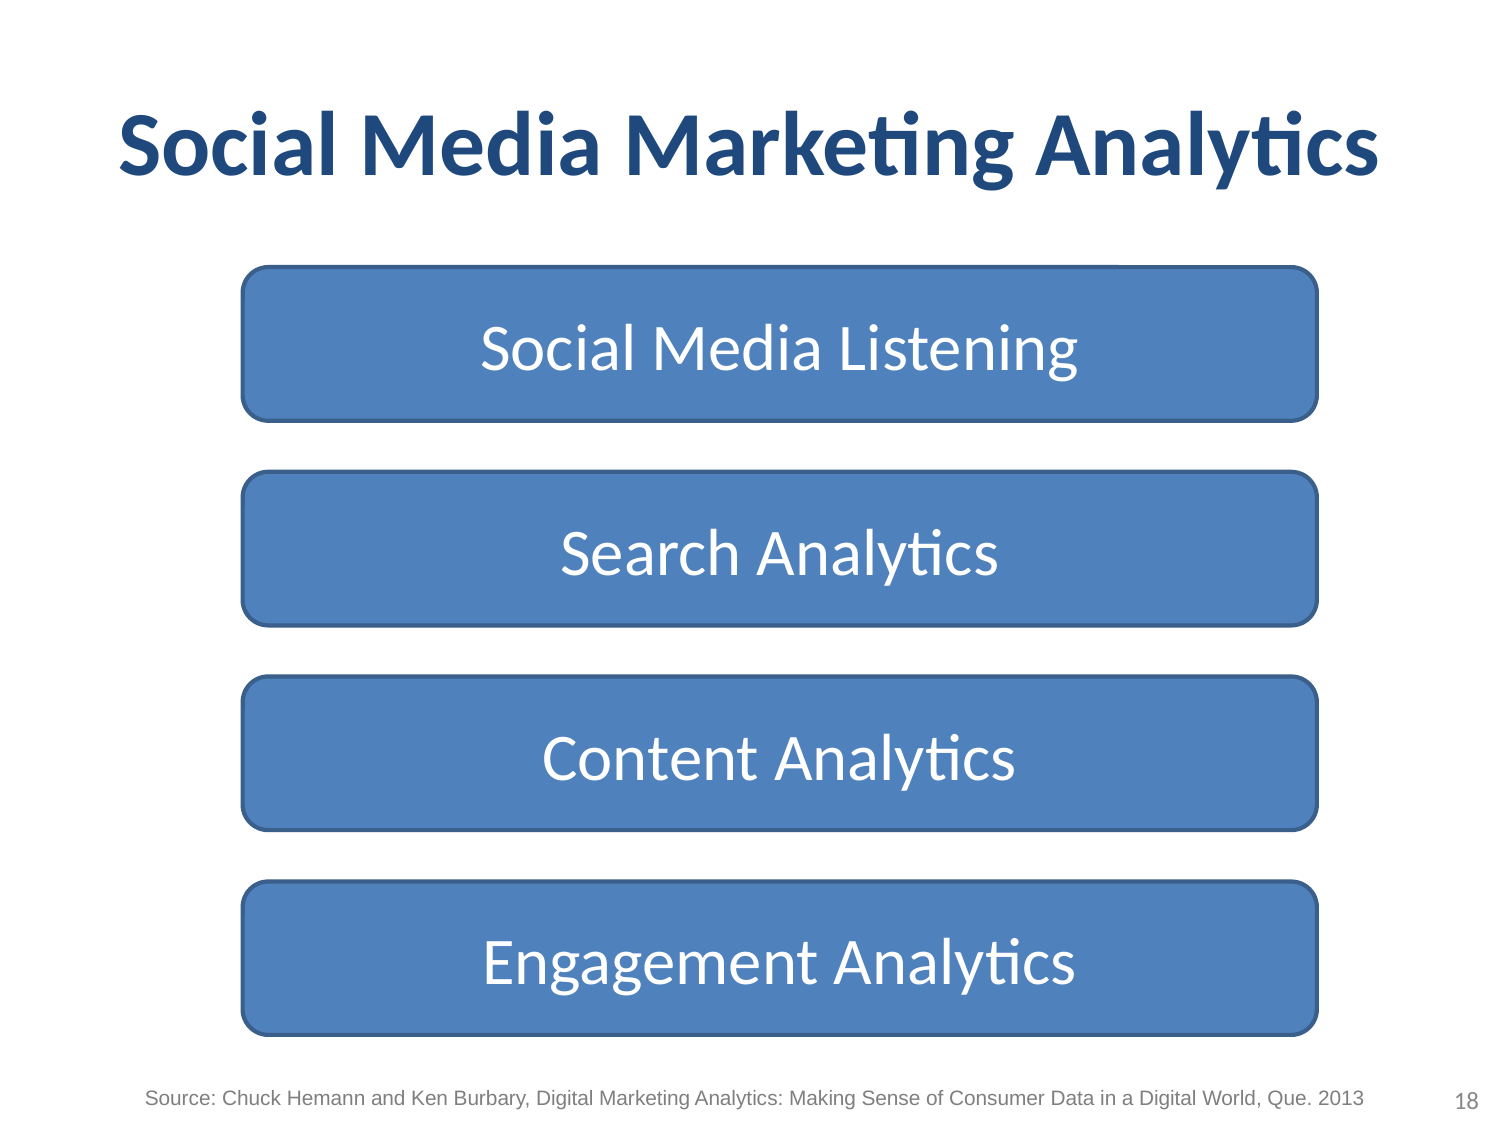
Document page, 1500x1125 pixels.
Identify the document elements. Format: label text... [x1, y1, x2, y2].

text_box Content Analytics [240, 674, 1319, 833]
text_box Search Analytics [240, 469, 1319, 628]
text_box Source: Chuck Hemann and Ken Burbary, Digital Marketing Analytics: Making Sense of Consumer Data in a Digital World, Que. 2013 [74, 1077, 1436, 1118]
text_box Social Media Listening [240, 264, 1319, 423]
text_box Engagement Analytics [240, 879, 1319, 1037]
slide_number 18 [1144, 1069, 1495, 1125]
title Social Media Marketing Analytics [75, 45, 1425, 233]
